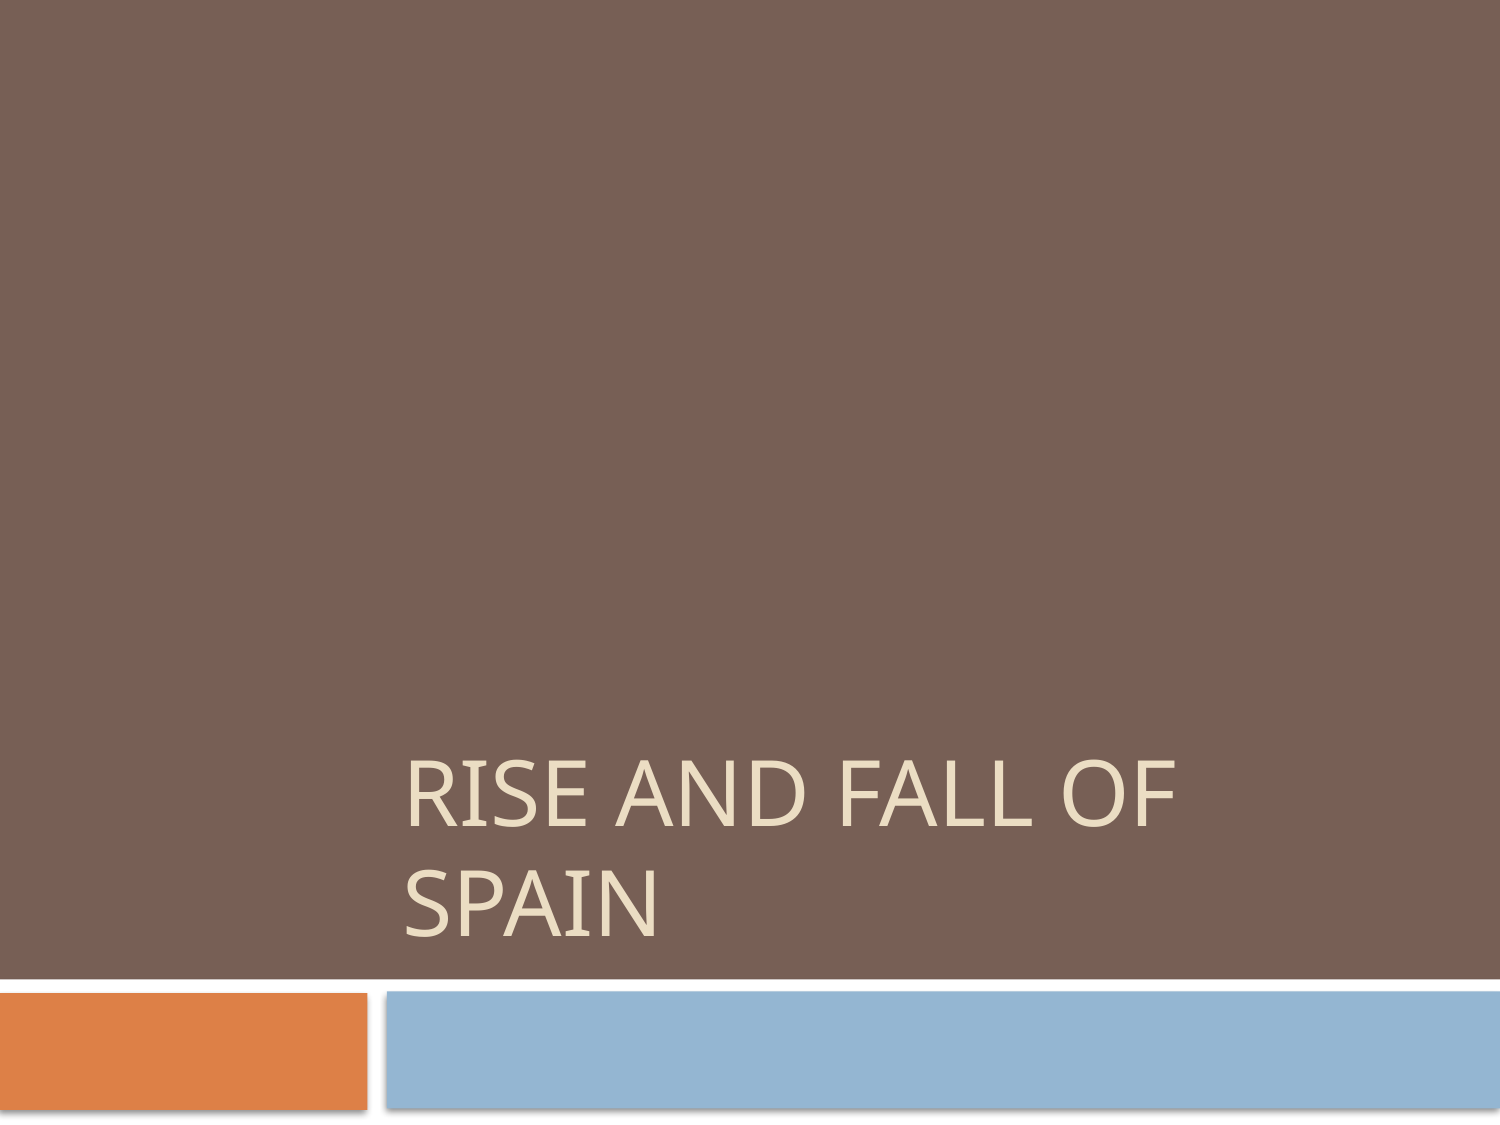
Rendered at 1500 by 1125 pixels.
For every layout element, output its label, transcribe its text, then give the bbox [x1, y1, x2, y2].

title Rise and Fall of Spain [387, 662, 1450, 963]
